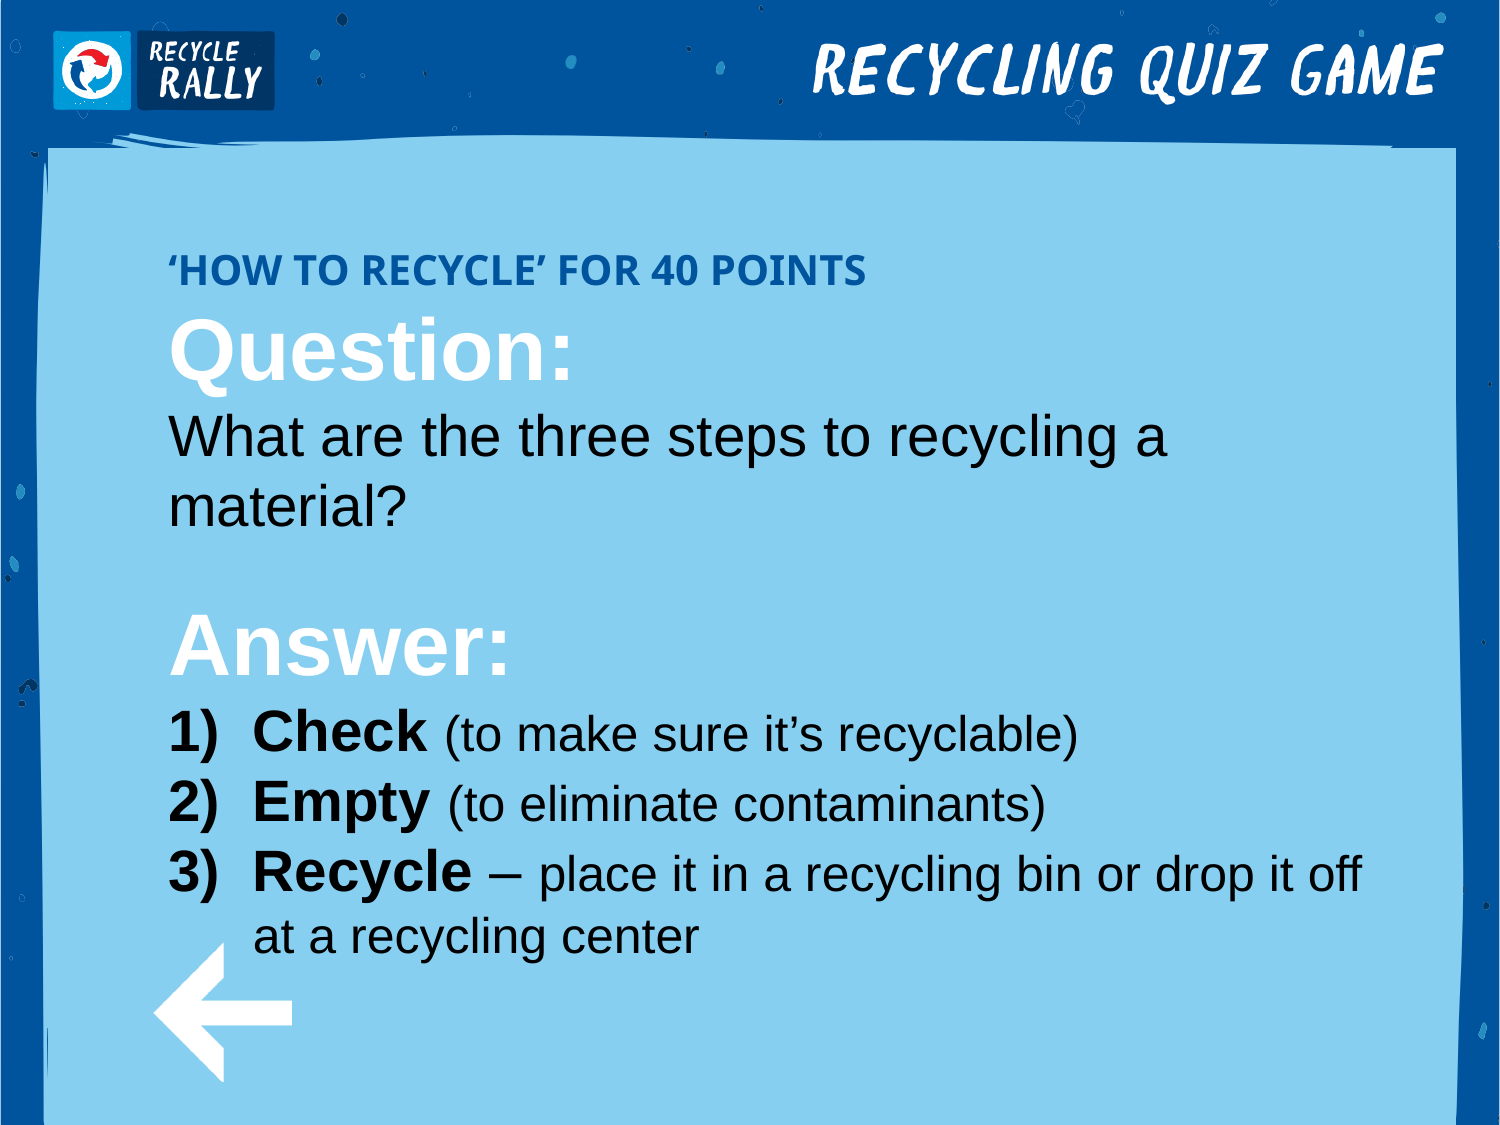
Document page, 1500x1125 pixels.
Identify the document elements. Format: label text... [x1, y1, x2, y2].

text_box ‘HOW TO RECYCLE’ FOR 40 POINTS Question: What are the three steps to recycling a material? Answer: Check (to make sure it’s recyclable) Empty (to eliminate contaminants) Recycle – place it in a recycling bin or drop it off at a recycling center [153, 235, 1392, 971]
picture [153, 942, 292, 1082]
